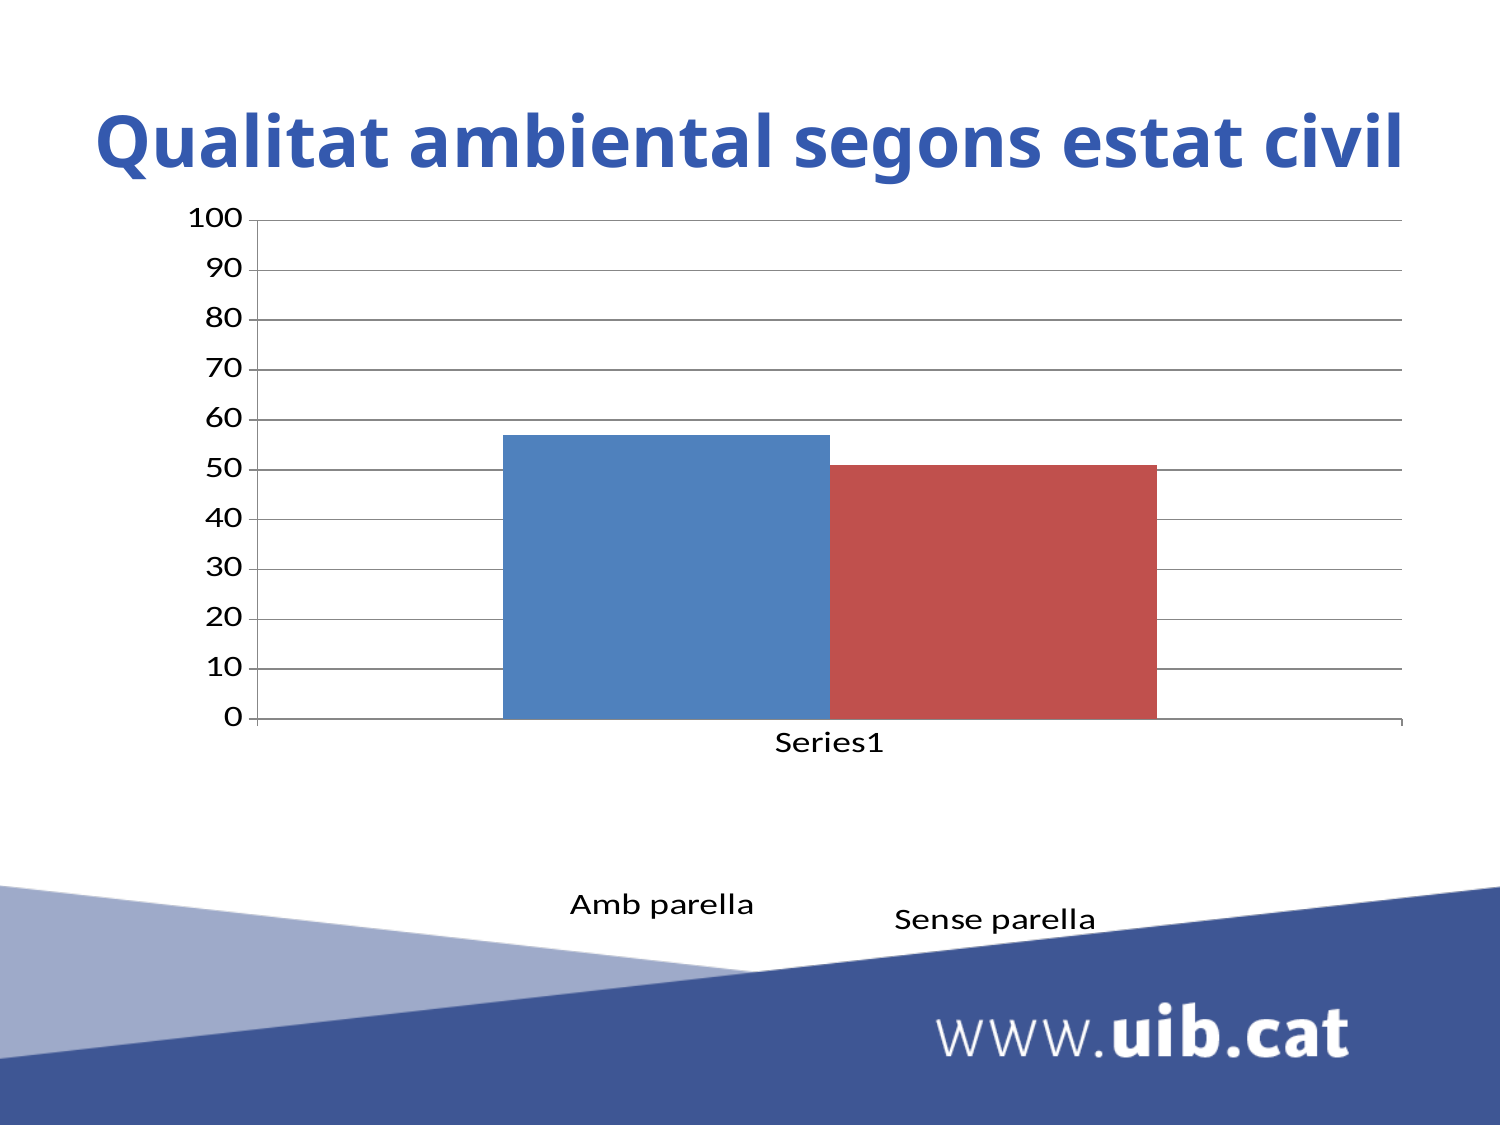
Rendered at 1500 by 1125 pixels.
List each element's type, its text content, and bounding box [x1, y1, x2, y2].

chart [74, 194, 1426, 937]
picture [0, 885, 1500, 1125]
title Qualitat ambiental segons estat civil [75, 45, 1425, 193]
